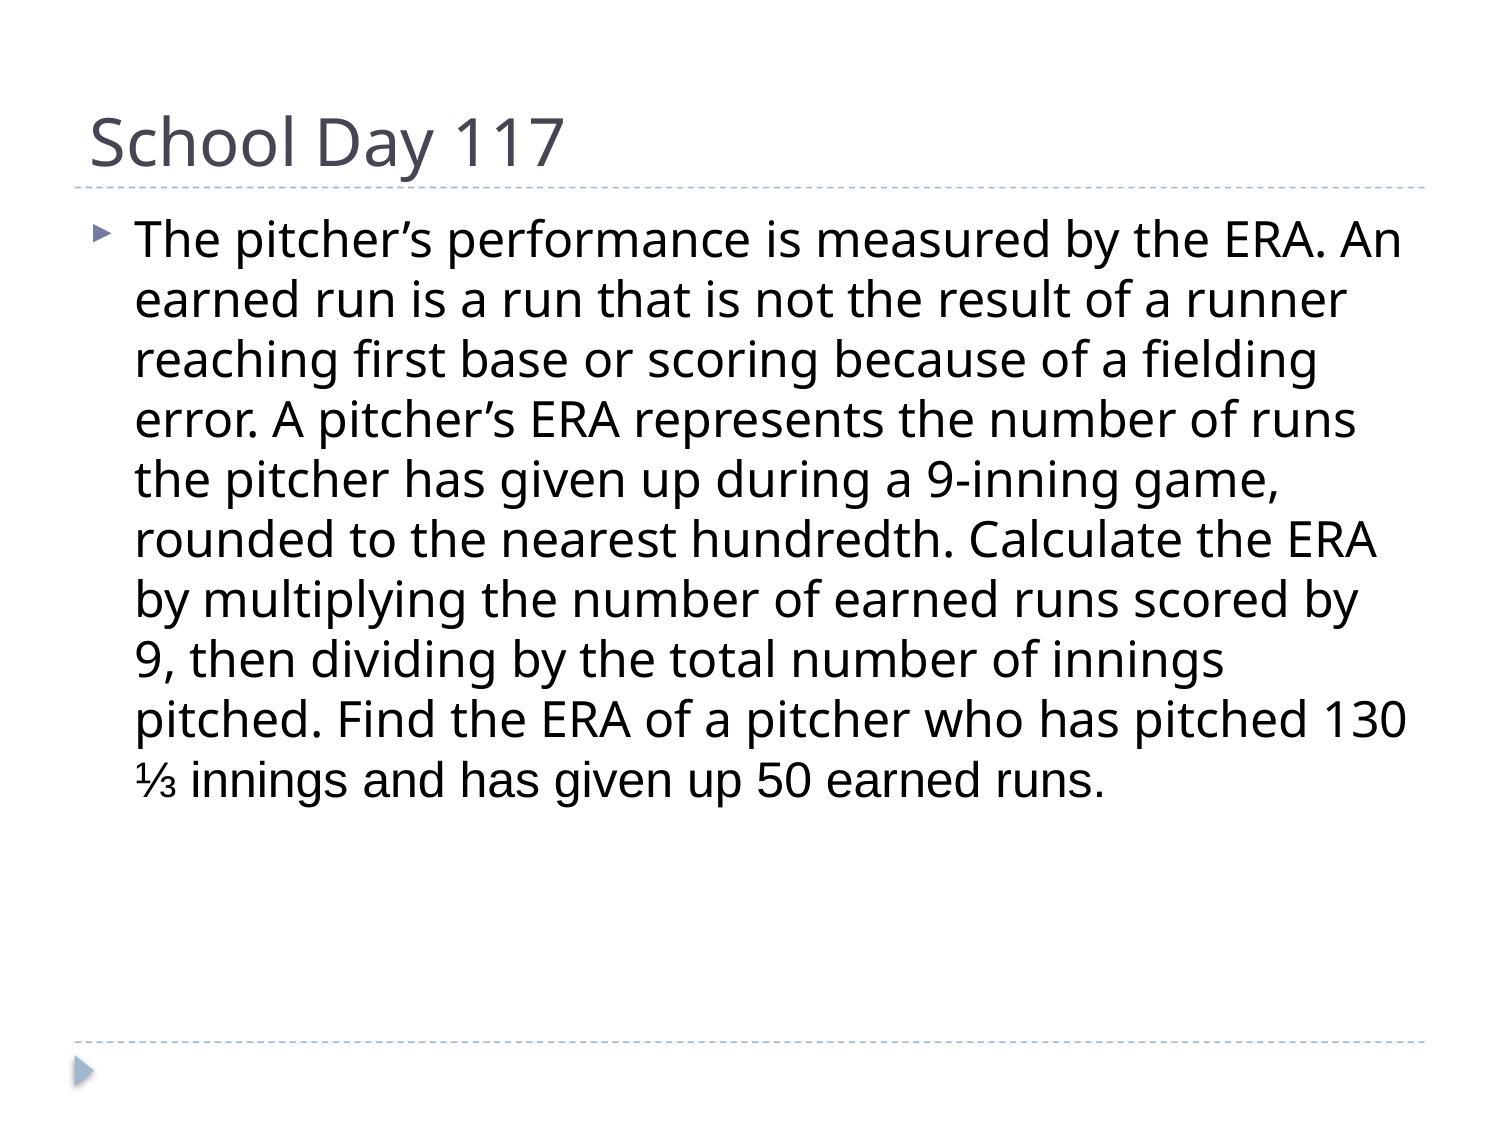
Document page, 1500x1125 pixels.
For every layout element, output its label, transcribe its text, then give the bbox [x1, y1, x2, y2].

title School Day 117 [75, 24, 1425, 188]
list The pitcher’s performance is measured by the ERA. An earned run is a run that is not the result of a runner reaching first base or scoring because of a fielding error. A pitcher’s ERA represents the number of runs the pitcher has given up during a 9-inning game, rounded to the nearest hundredth. Calculate the ERA by multiplying the number of earned runs scored by 9, then dividing by the total number of innings pitched. Find the ERA of a pitcher who has pitched 130 ⅓ innings and has given up 50 earned runs. [75, 200, 1425, 1010]
